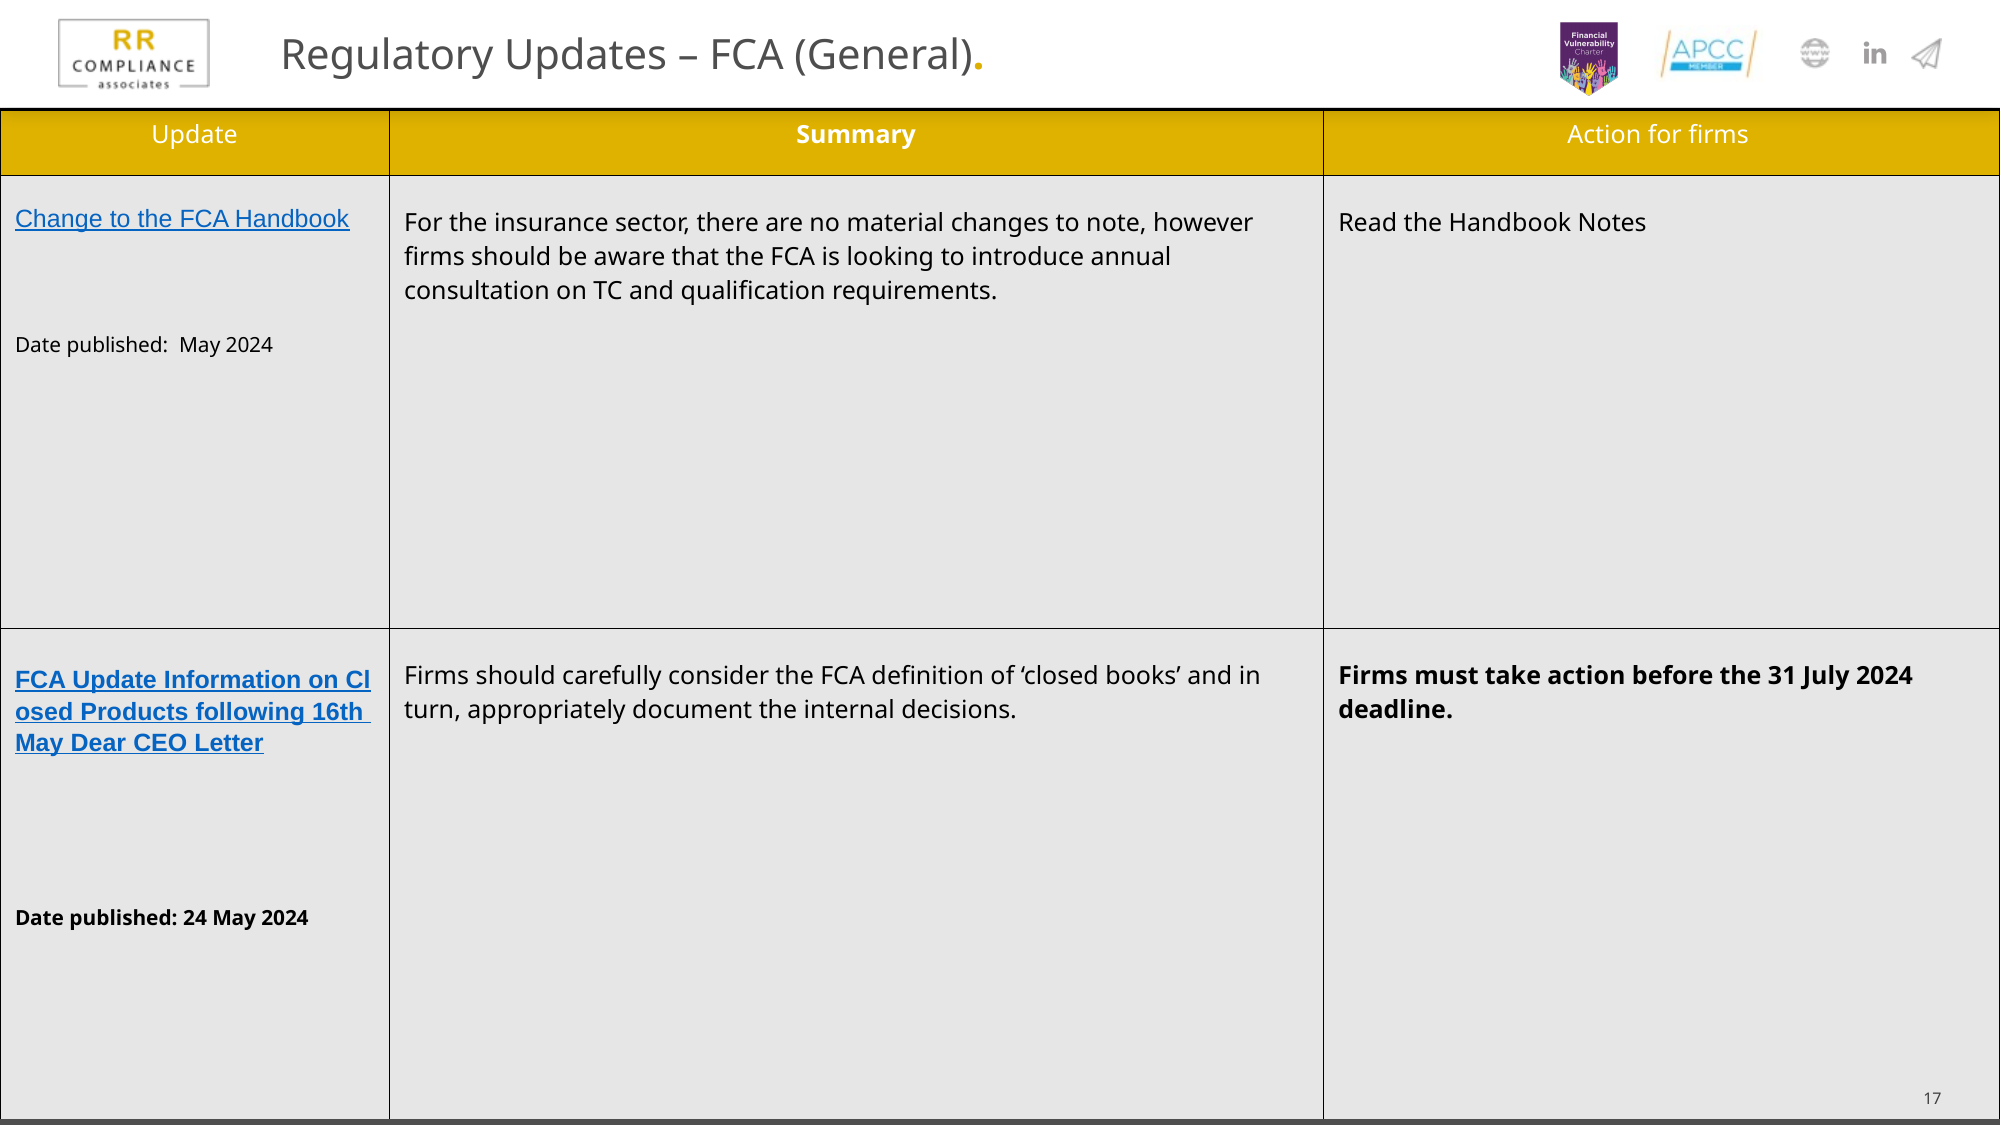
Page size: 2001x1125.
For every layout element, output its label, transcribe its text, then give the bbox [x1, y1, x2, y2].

table_cell For the insurance sector, there are no material changes to note, however firms should be aware that the FCA is looking to introduce annual consultation on TC and qualification requirements. [390, 176, 1323, 628]
text_box Regulatory Updates – FCA (General). [265, 19, 1974, 88]
text_box [0, 0, 2000, 107]
table_cell Read the Handbook Notes [1324, 176, 1999, 628]
table_cell FCA Update Information on Closed Products following 16th May Dear CEO Letter Date published: 24 May 2024 [1, 629, 389, 1119]
table_header Summary [390, 120, 1323, 175]
picture [1856, 34, 1893, 71]
table_cell Firms should carefully consider the FCA definition of ‘closed books’ and in turn, appropriately document the internal decisions. [390, 629, 1323, 1119]
table_header Action for firms [1324, 118, 1999, 175]
picture [1654, 24, 1763, 82]
text_box ‹#› [1888, 1081, 1942, 1117]
table_cell Change to the FCA Handbook Date published: May 2024 [1, 176, 389, 628]
picture [1559, 21, 1618, 97]
picture [1799, 38, 1834, 69]
picture [1911, 38, 1942, 69]
table_header Update [1, 117, 389, 175]
picture [57, 11, 210, 95]
table_cell Firms must take action before the 31 July 2024 deadline. [1324, 629, 1999, 1119]
text_box [0, 1119, 2000, 1125]
